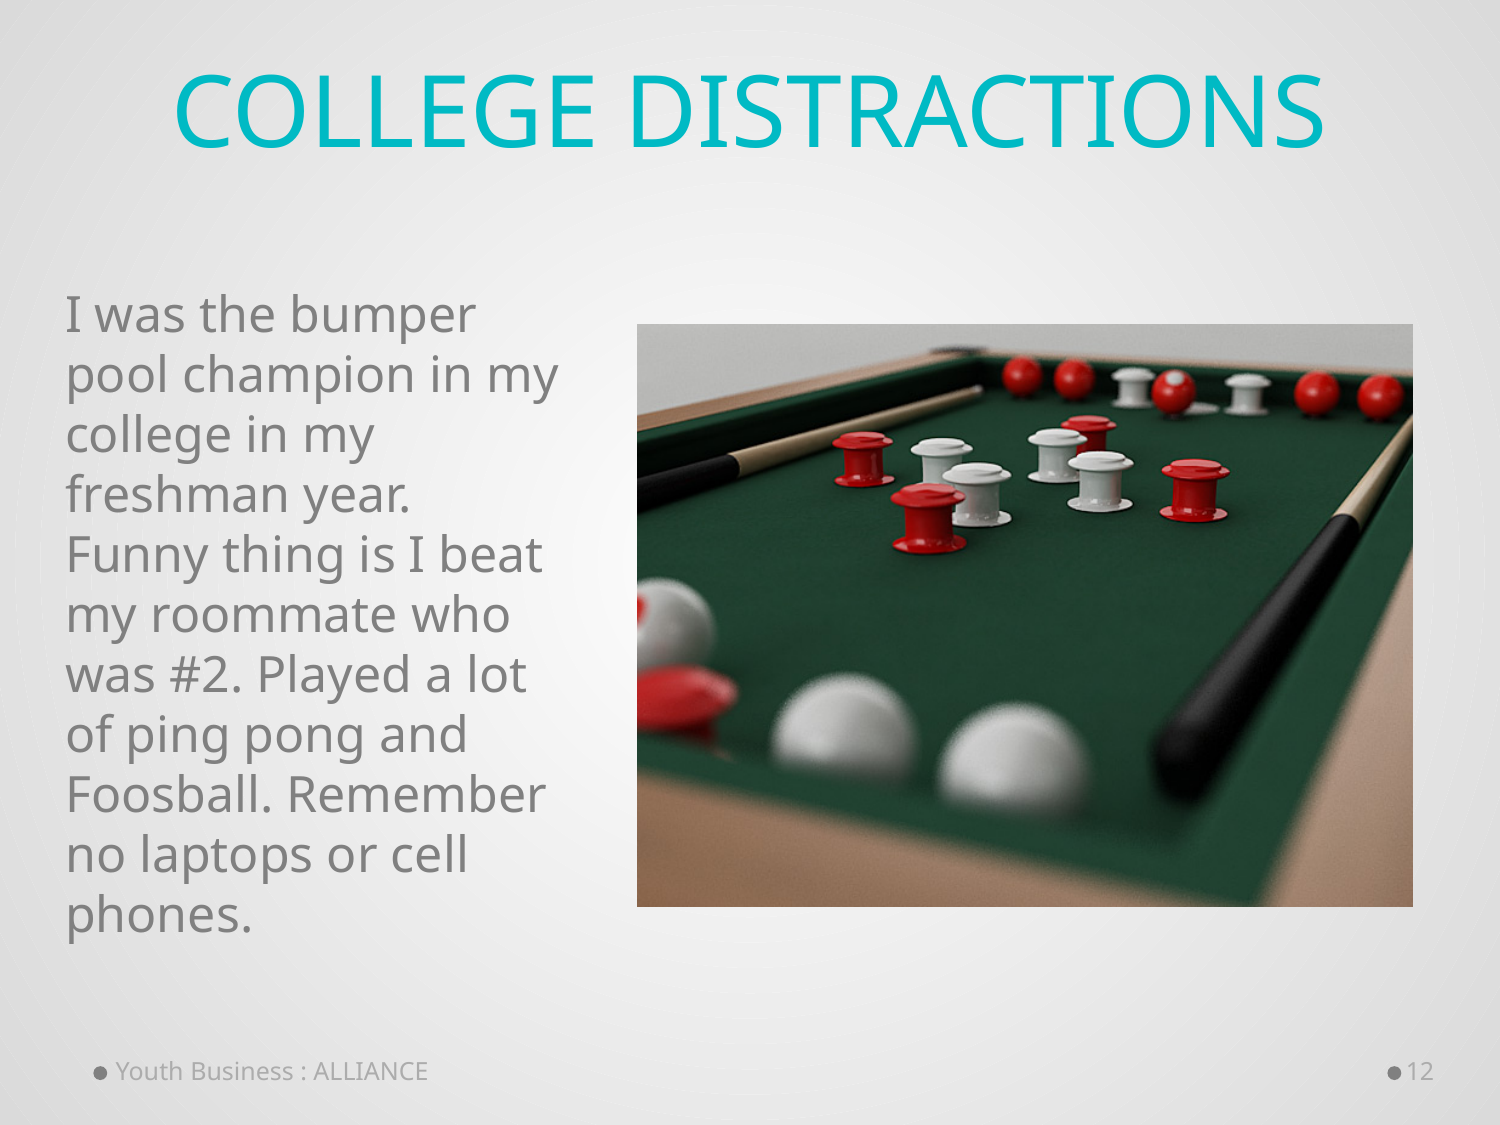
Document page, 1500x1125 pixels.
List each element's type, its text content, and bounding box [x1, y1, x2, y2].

footer Youth Business : ALLIANCE [108, 1042, 576, 1103]
picture [637, 324, 1413, 907]
list I was the bumper pool champion in my college in my freshman year. Funny thing is I beat my roommate who was #2. Played a lot of ping pong and Foosball. Remember no laptops or cell phones. [50, 275, 575, 950]
title College DISTRACTIONS [75, 22, 1425, 175]
slide_number 12 [1401, 1042, 1494, 1103]
